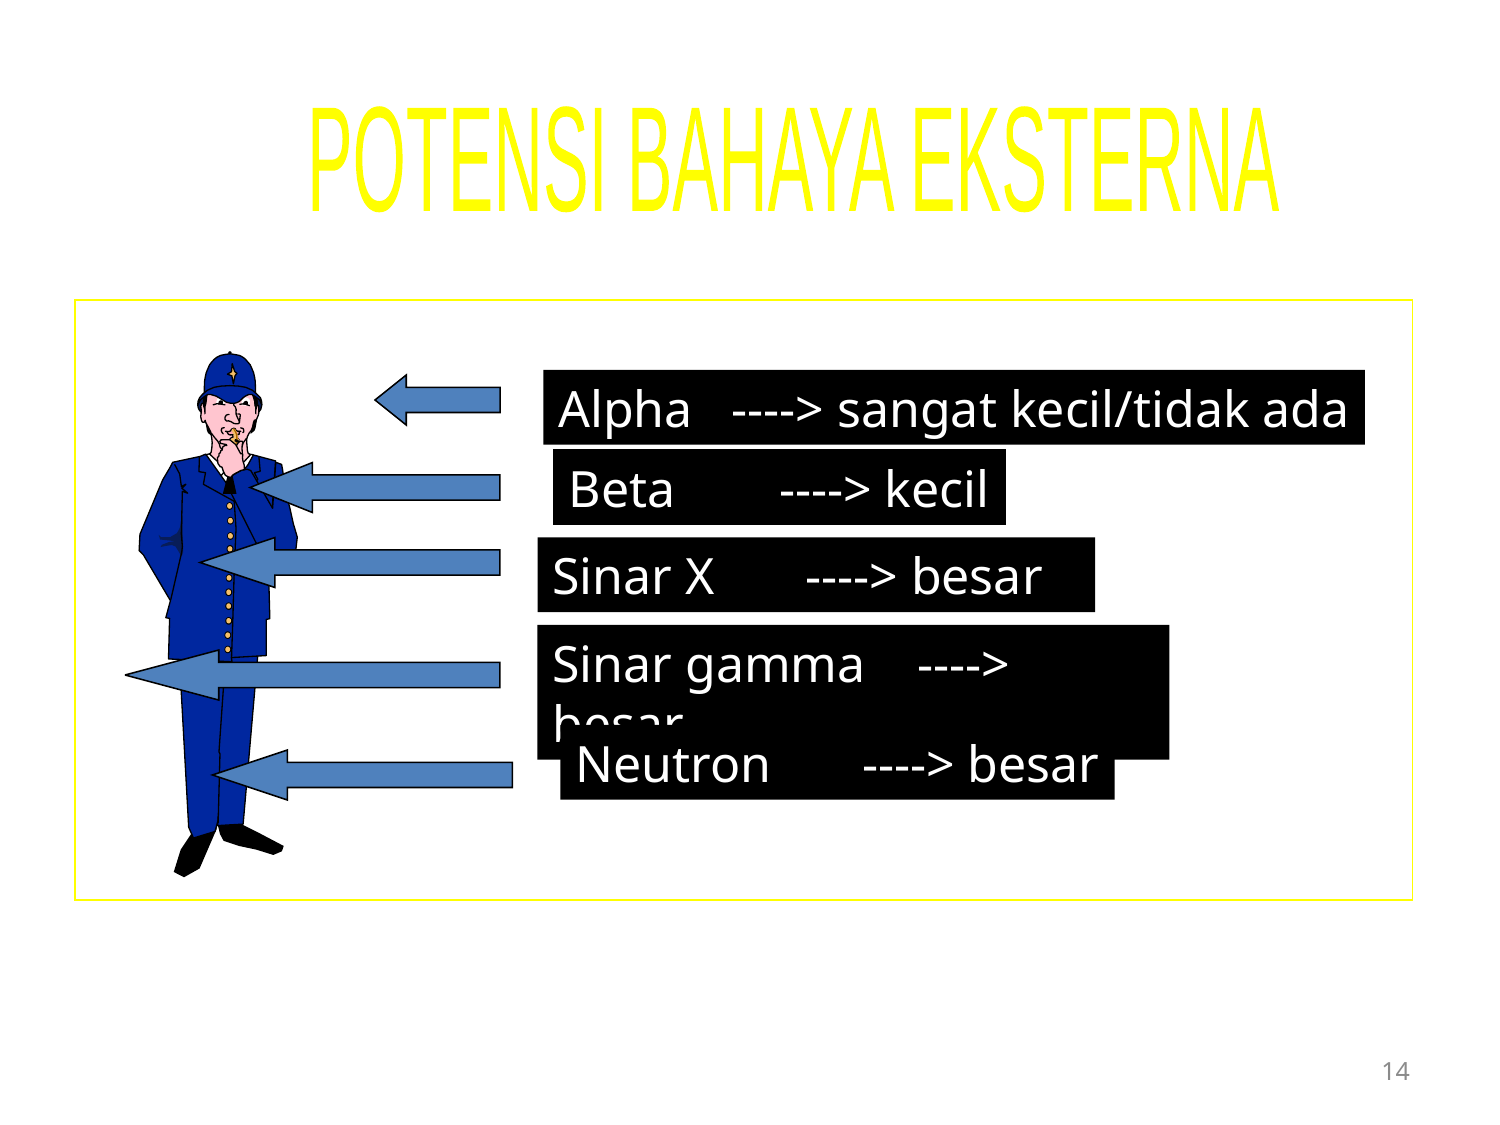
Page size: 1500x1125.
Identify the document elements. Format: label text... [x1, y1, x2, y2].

text_box Neutron ----> besar [560, 724, 1115, 800]
text_box Sinar gamma ----> besar [537, 624, 1170, 760]
slide_number 14 [1074, 1042, 1425, 1103]
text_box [137, 349, 301, 878]
text_box [74, 299, 1413, 900]
text_box Sinar X ----> besar [537, 537, 1096, 613]
